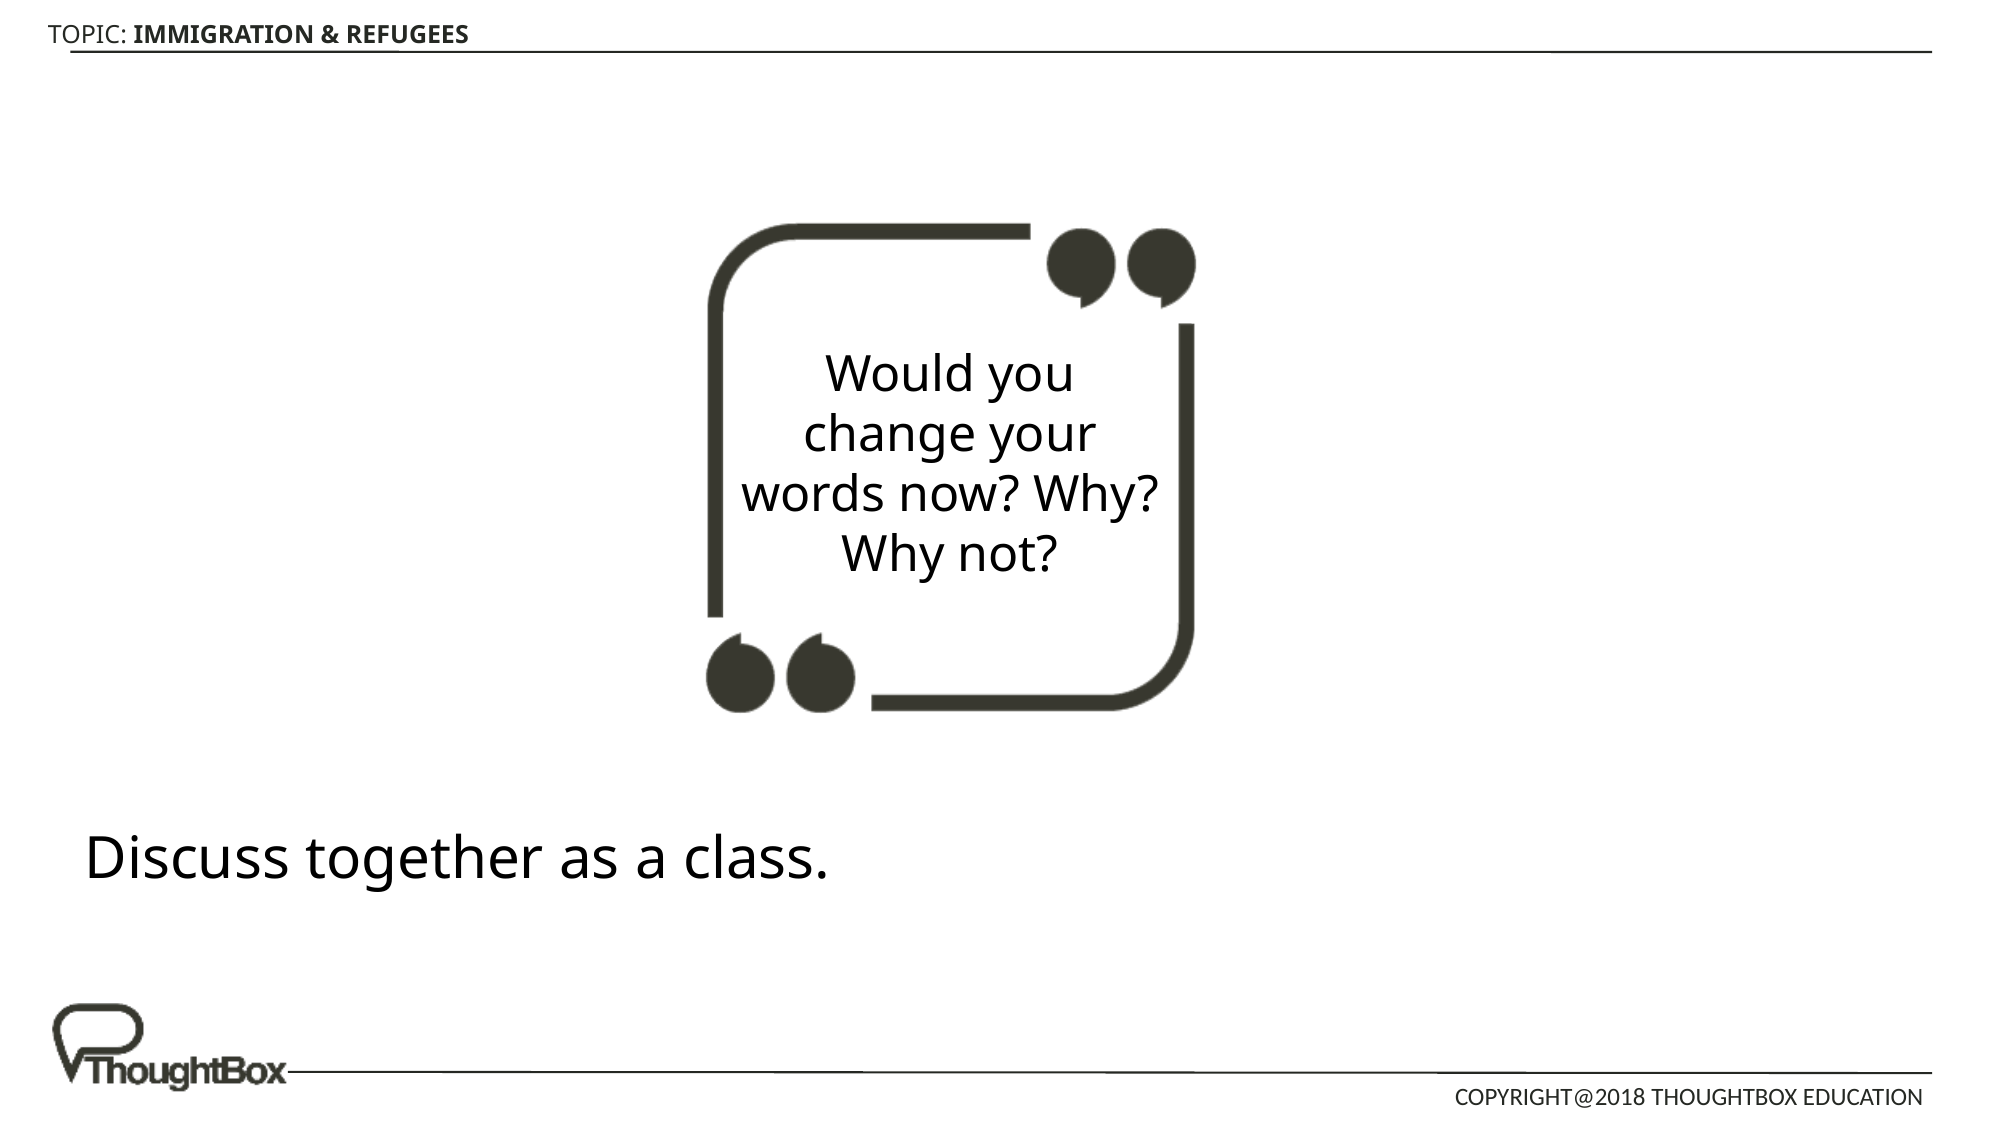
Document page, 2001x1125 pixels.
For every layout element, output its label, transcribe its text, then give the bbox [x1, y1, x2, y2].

picture [677, 195, 1224, 742]
picture [51, 1002, 288, 1093]
list Discuss together as a class. [69, 820, 1930, 914]
